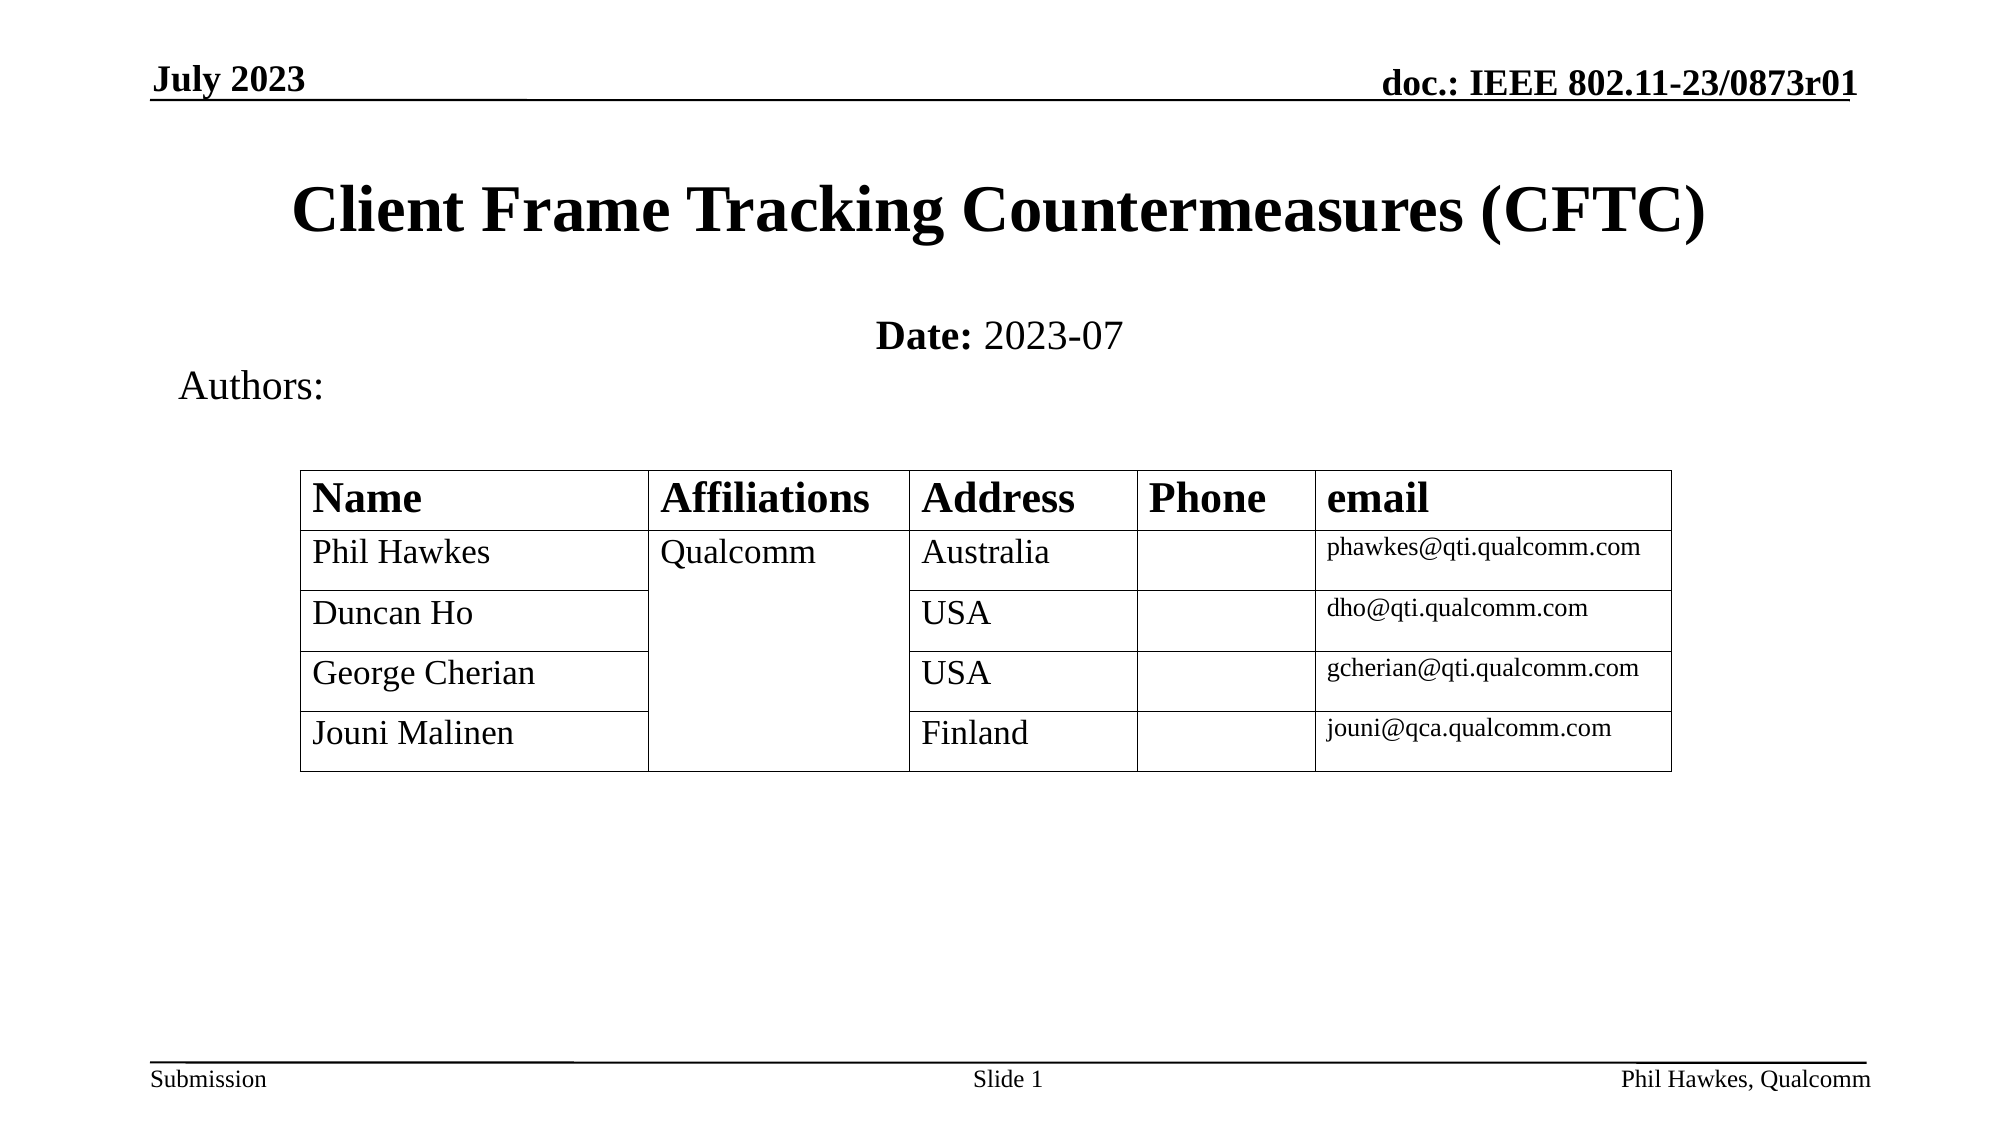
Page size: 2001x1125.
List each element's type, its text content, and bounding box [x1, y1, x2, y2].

subtitle Date: 2023-07 [299, 299, 1701, 379]
slide_number Slide 1 [950, 1061, 1067, 1123]
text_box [283, 469, 1711, 954]
text_box Authors: [162, 349, 401, 413]
footer Phil Hawkes, Qualcomm [1174, 1061, 1872, 1093]
title Client Frame Tracking Countermeasures (CFTC) [149, 83, 1851, 326]
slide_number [152, 54, 563, 100]
